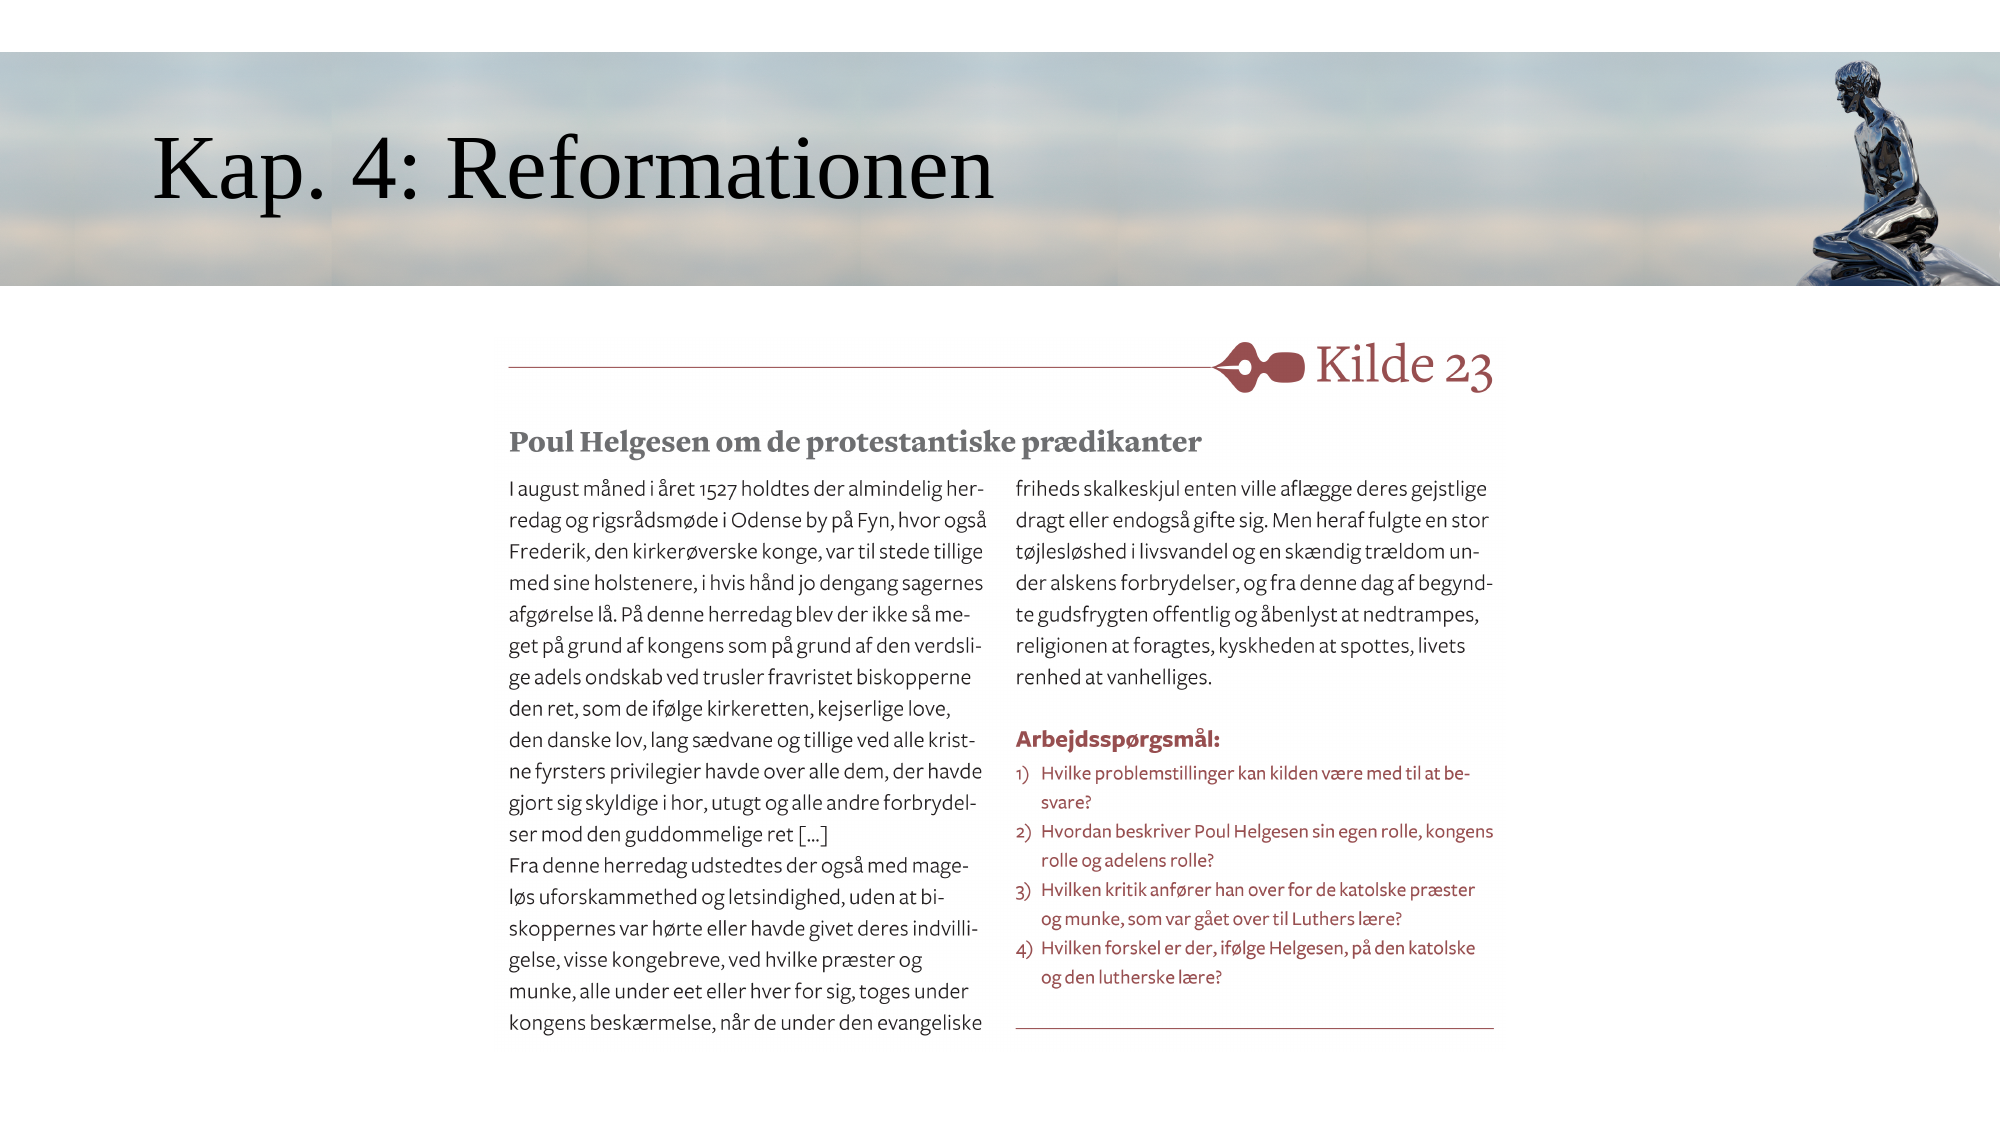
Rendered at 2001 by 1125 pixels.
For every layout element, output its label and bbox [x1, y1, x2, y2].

list [494, 337, 1506, 1052]
picture [0, 51, 2000, 286]
